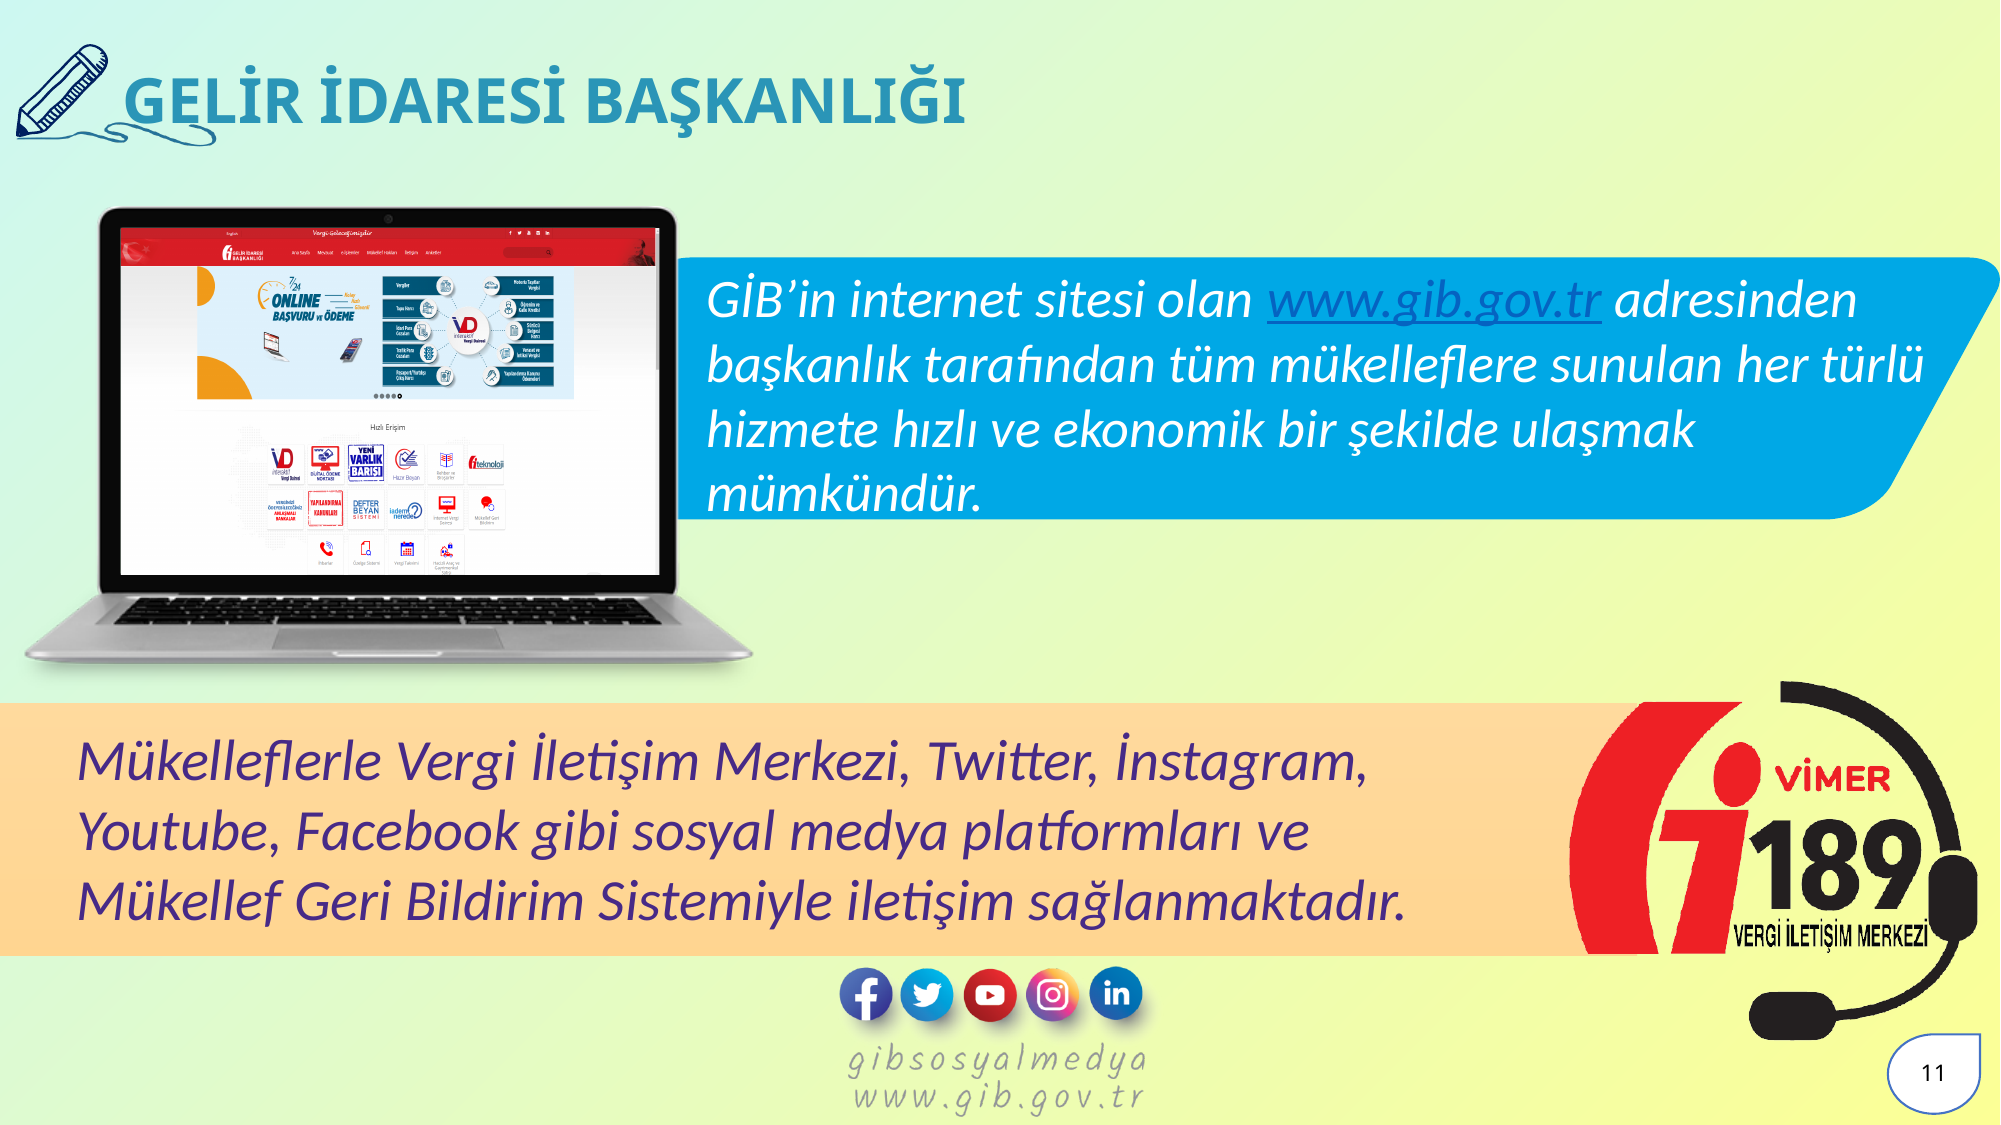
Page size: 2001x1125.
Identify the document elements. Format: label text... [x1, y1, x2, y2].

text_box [758, 255, 2000, 534]
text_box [0, 703, 1566, 956]
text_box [16, 206, 758, 690]
text_box GELİR İDARESİ BAŞKANLIĞI [291, 53, 1058, 144]
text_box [16, 28, 291, 206]
picture [836, 966, 1164, 1124]
text_box 10 [1886, 1033, 1982, 1115]
picture [1566, 670, 1981, 1046]
